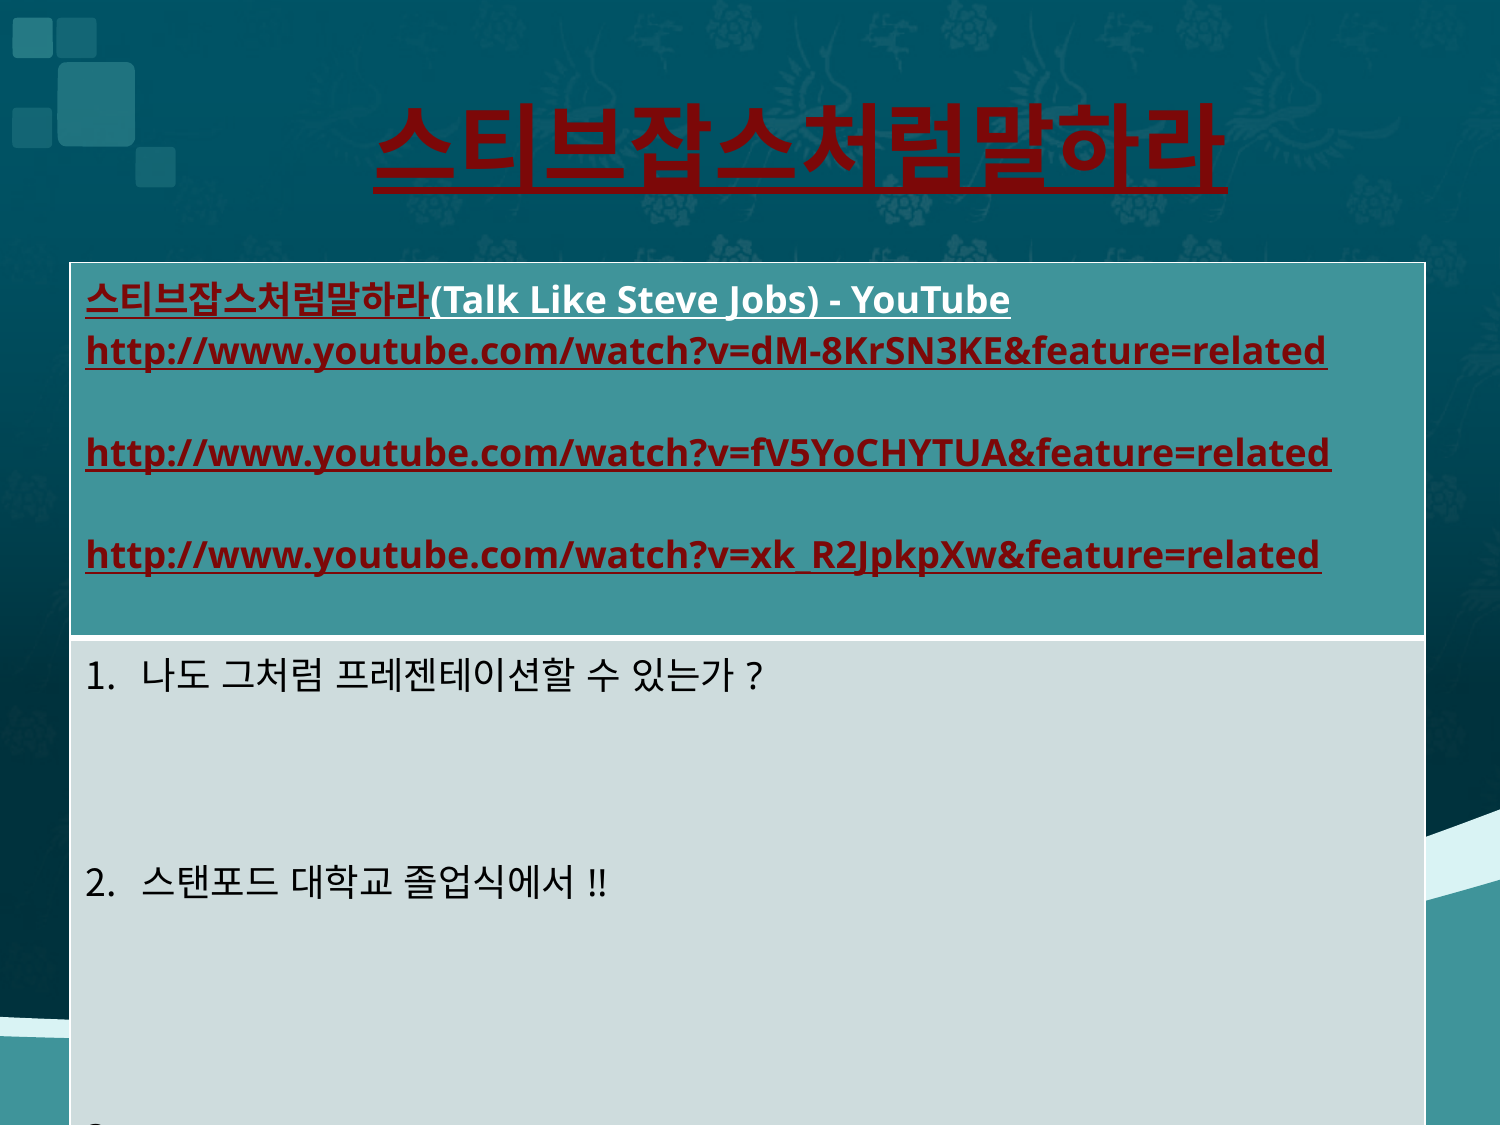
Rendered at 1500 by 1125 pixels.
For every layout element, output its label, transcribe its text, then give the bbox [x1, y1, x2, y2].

table_header 스티브잡스처럼말하라(Talk Like Steve Jobs) - YouTube http://www.youtube.com/watch?v=dM-8KrSN3KE&feature=related http://www.youtube.com/watch?v=fV5YoCHYTUA&feature=related http://www.youtube.com/watch?v=xk_R2JpkpXw&feature=related [71, 263, 1424, 635]
title 스티브잡스처럼말하라 [187, 58, 1414, 223]
table_cell 나도 그처럼 프레젠테이션할 수 있는가? 스탠포드 대학교 졸업식에서!! [71, 641, 1424, 1125]
